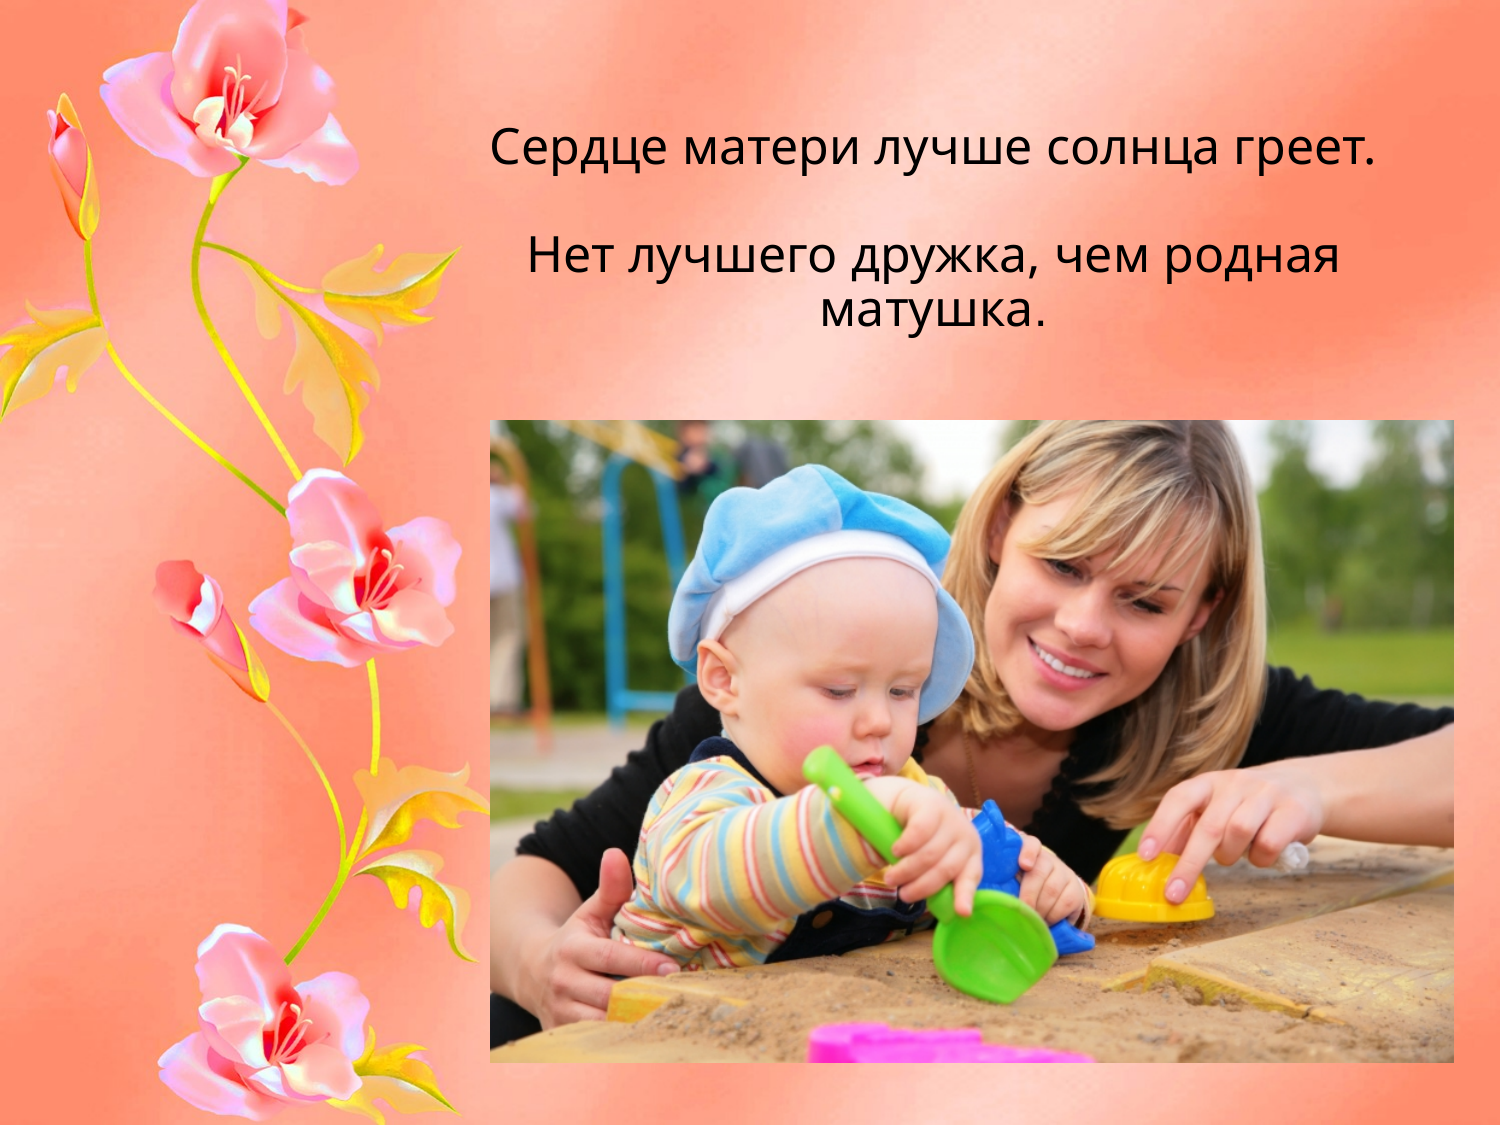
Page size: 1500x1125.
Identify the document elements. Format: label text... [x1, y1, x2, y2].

title Сердце матери лучше солнца греет. Нет лучшего дружка, чем родная матушка. [413, 54, 1454, 404]
picture [0, 0, 1500, 1125]
